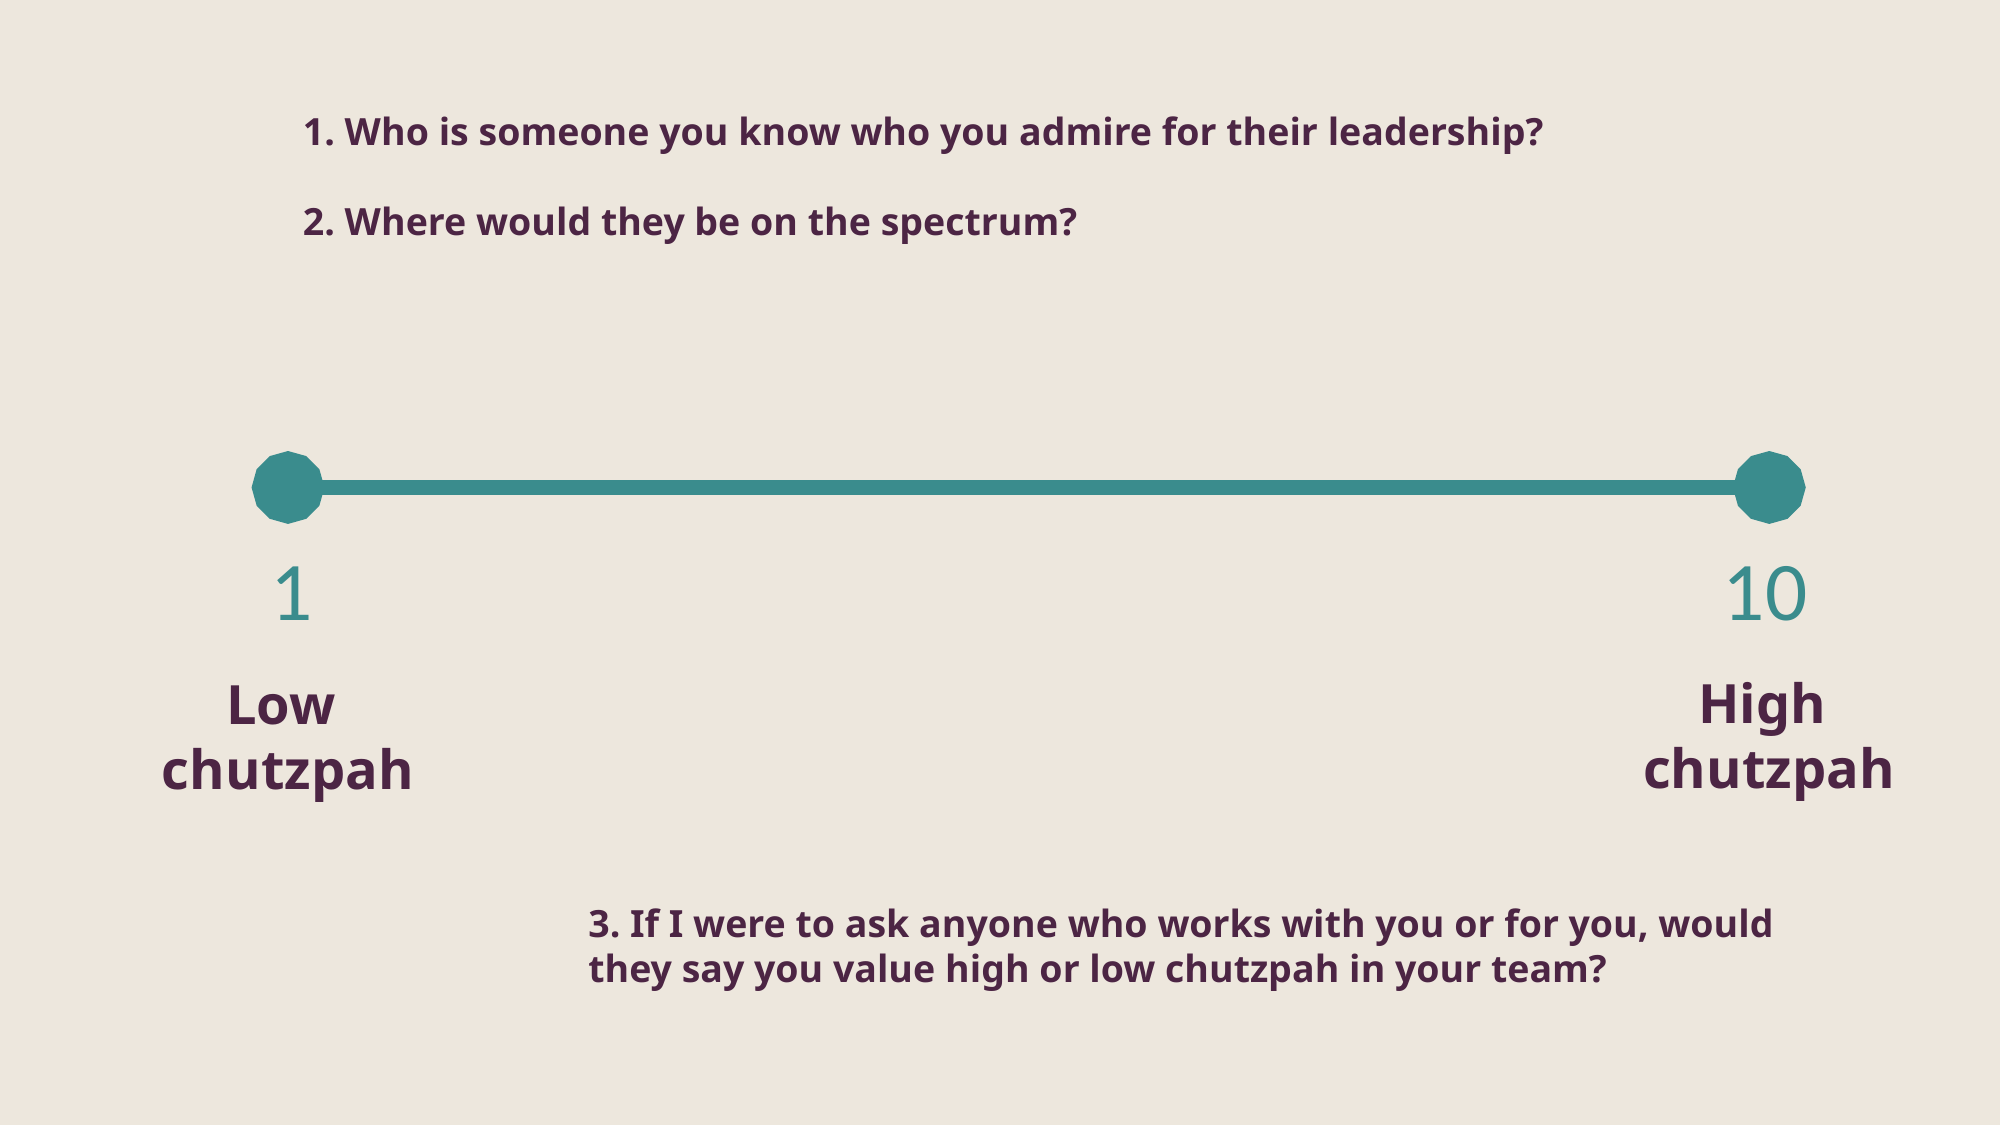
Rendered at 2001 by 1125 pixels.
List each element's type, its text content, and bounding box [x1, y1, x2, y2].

text_box 3. If I were to ask anyone who works with you or for you, would they say you value high or low chutzpah in your team? [573, 892, 1830, 998]
text_box [0, 0, 2000, 1125]
text_box 1 [255, 529, 387, 645]
text_box Low chutzpah [113, 662, 463, 808]
text_box 1. Who is someone you know who you admire for their leadership? 2. Where would they be on the spectrum? [288, 100, 1770, 251]
text_box High chutzpah [1594, 662, 1944, 807]
text_box 10 [1708, 529, 1840, 645]
